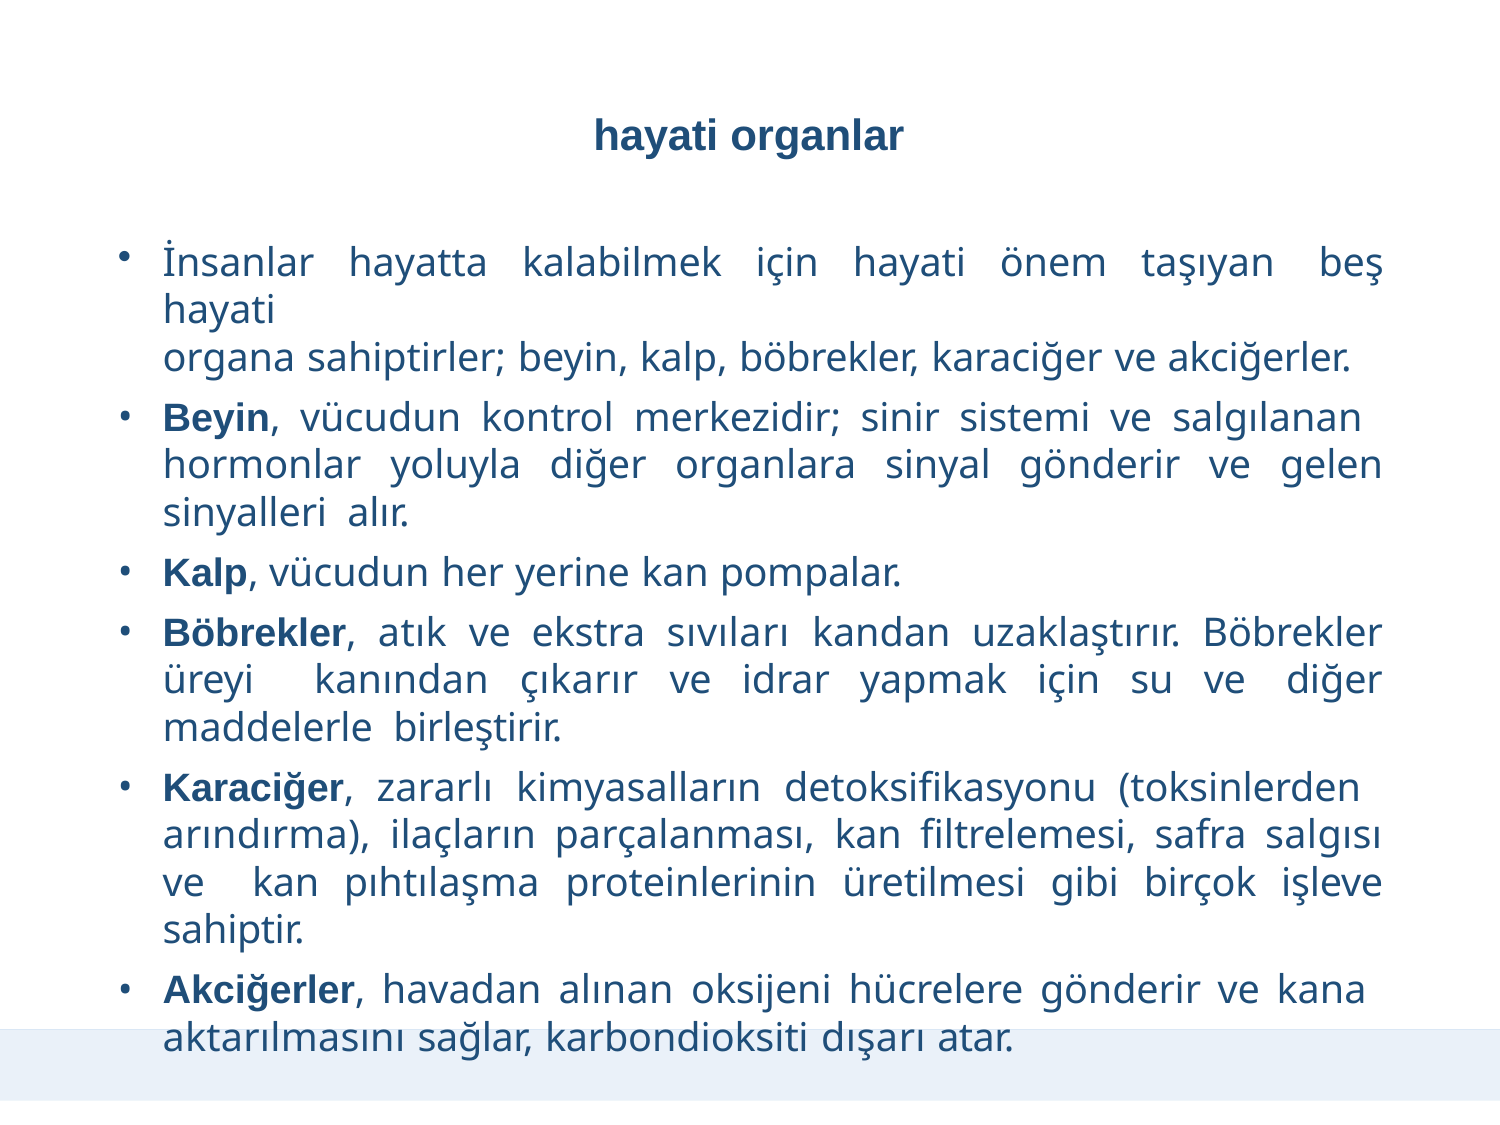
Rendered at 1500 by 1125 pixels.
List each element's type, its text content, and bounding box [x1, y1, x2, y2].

title hayati organlar [591, 104, 909, 234]
text_box İnsanlar hayatta kalabilmek için hayati önem taşıyan beş hayati organa sahiptirler; beyin, kalp, böbrekler, karaciğer ve akciğerler. Beyin, vücudun kontrol merkezidir; sinir sistemi ve salgılanan hormonlar yoluyla diğer organlara sinyal gönderir ve gelen sinyalleri alır. Kalp, vücudun her yerine kan pompalar. Böbrekler, atık ve ekstra sıvıları kandan uzaklaştırır. Böbrekler üreyi kanından çıkarır ve idrar yapmak için su ve diğer maddelerle birleştirir. Karaciğer, zararlı kimyasalların detoksifikasyonu (toksinlerden arındırma), ilaçların parçalanması, kan filtrelemesi, safra salgısı ve kan pıhtılaşma proteinlerinin üretilmesi gibi birçok işleve sahiptir. Akciğerler, havadan alınan oksijeni hücrelere gönderir ve kana aktarılmasını sağlar, karbondioksiti dışarı atar. [115, 234, 1384, 1060]
